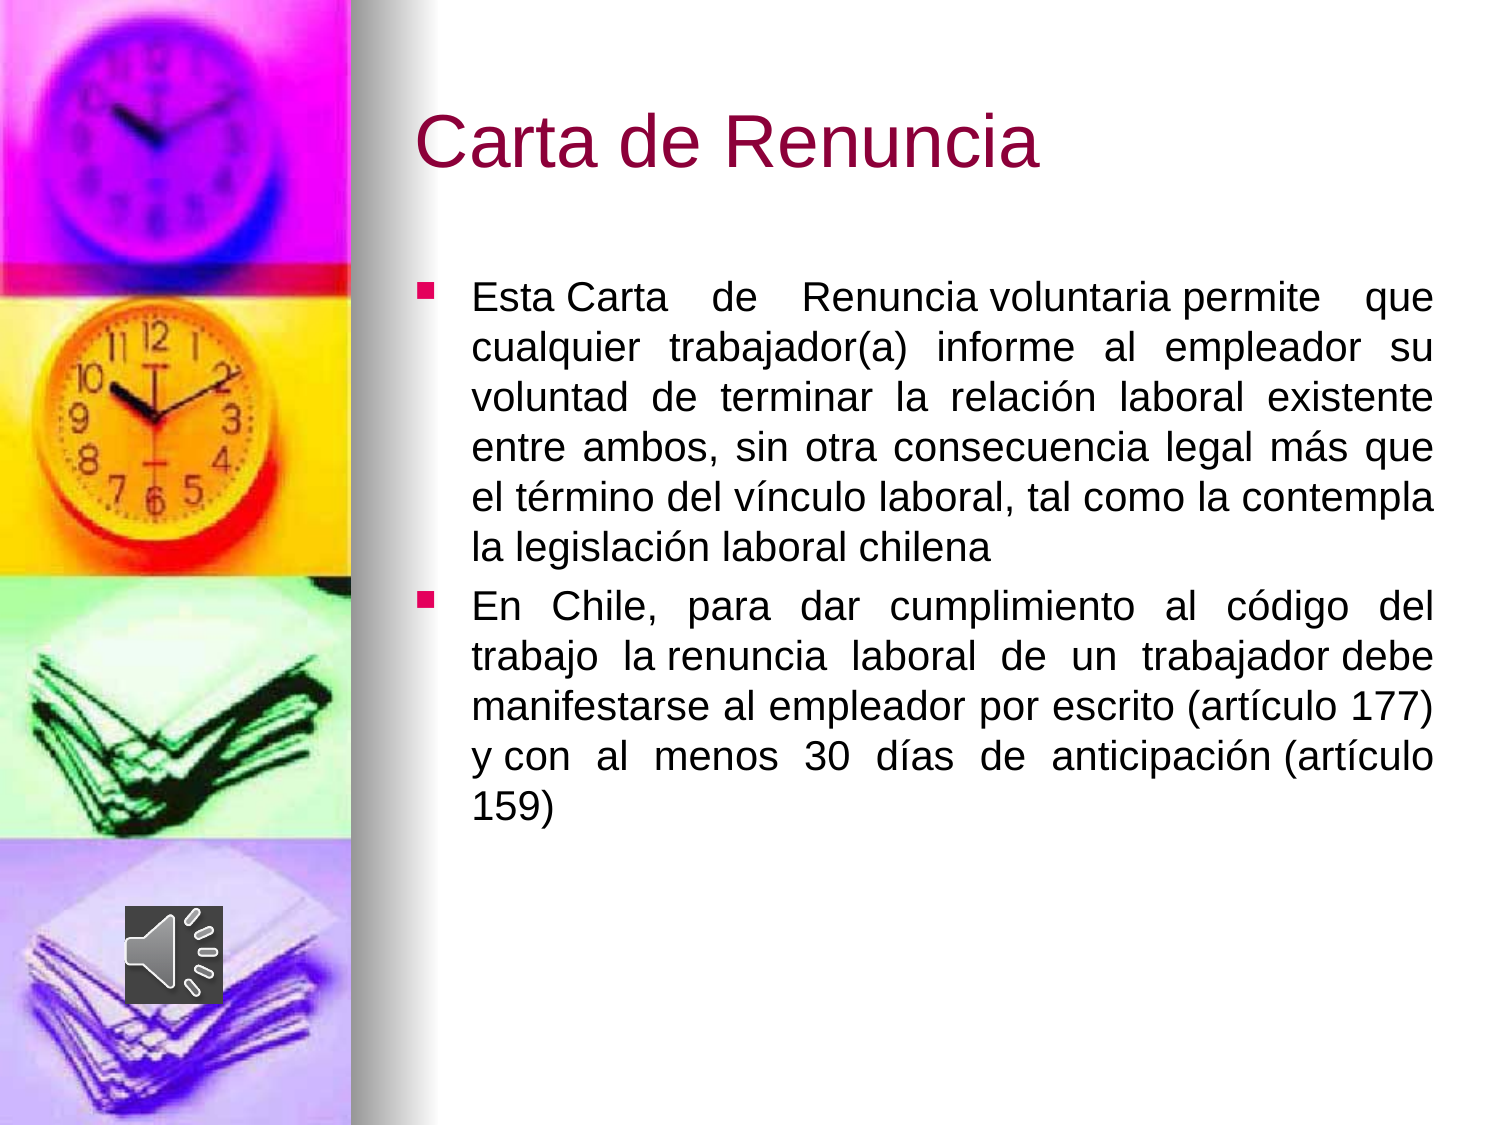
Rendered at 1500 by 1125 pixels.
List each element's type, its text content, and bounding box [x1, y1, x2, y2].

title Carta de Renuncia [399, 37, 1450, 238]
list Esta Carta de Renuncia voluntaria permite que cualquier trabajador(a) informe al empleador su voluntad de terminar la relación laboral existente entre ambos, sin otra consecuencia legal más que el término del vínculo laboral, tal como la contempla la legislación laboral chilena En Chile, para dar cumplimiento al código del trabajo la renuncia laboral de un trabajador debe manifestarse al empleador por escrito (artículo 177) y con al menos 30 días de anticipación (artículo 159) [399, 262, 1450, 799]
picture [0, 0, 351, 1125]
